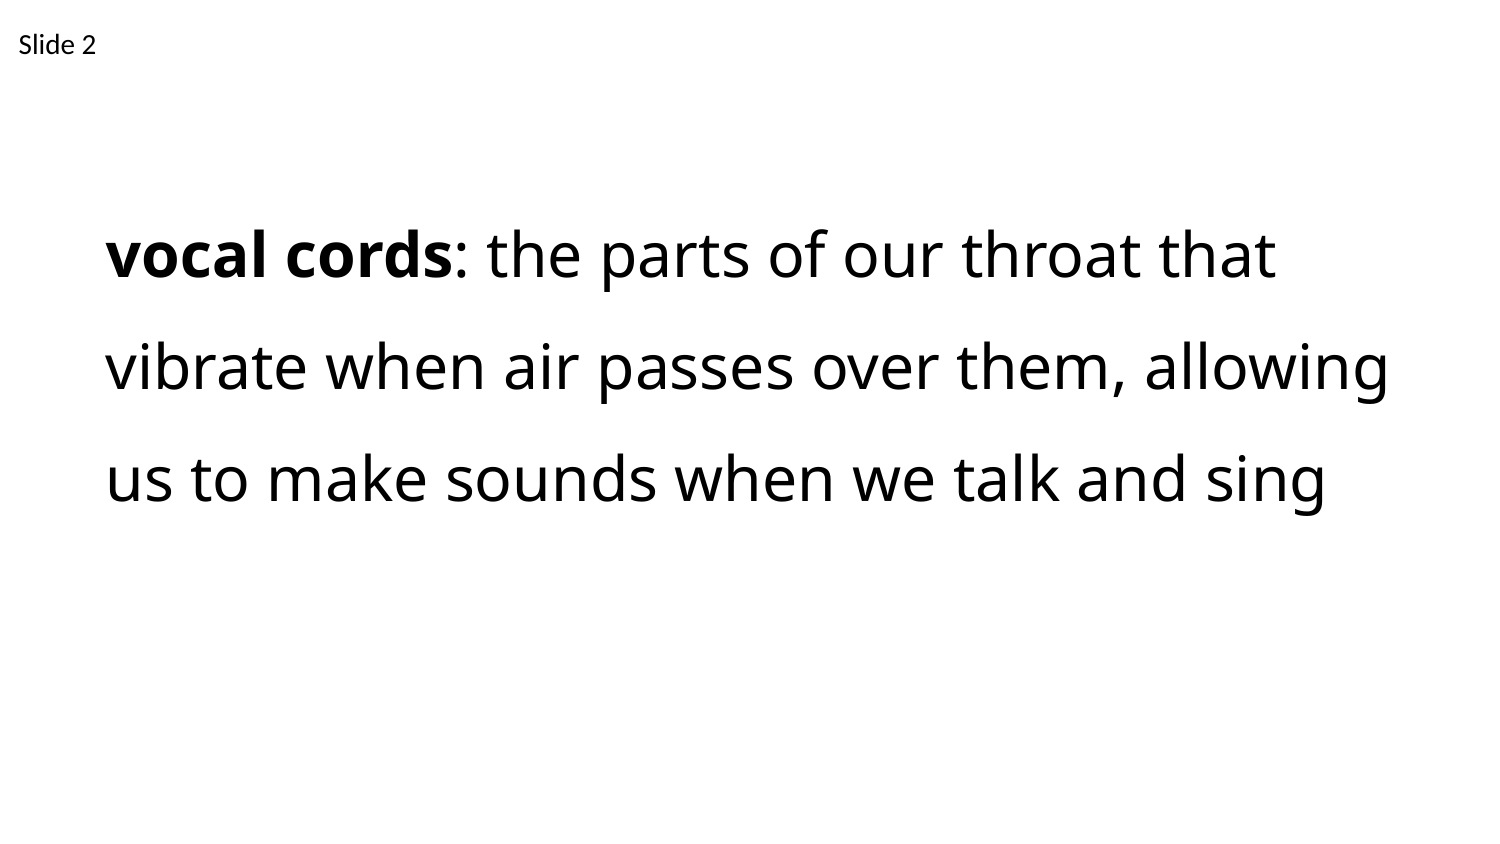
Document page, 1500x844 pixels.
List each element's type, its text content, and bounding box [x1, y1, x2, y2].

text_box vocal cords: the parts of our throat that vibrate when air passes over them, allowing us to make sounds when we talk and sing [90, 162, 1410, 708]
text_box Slide 2 [3, 10, 1008, 128]
